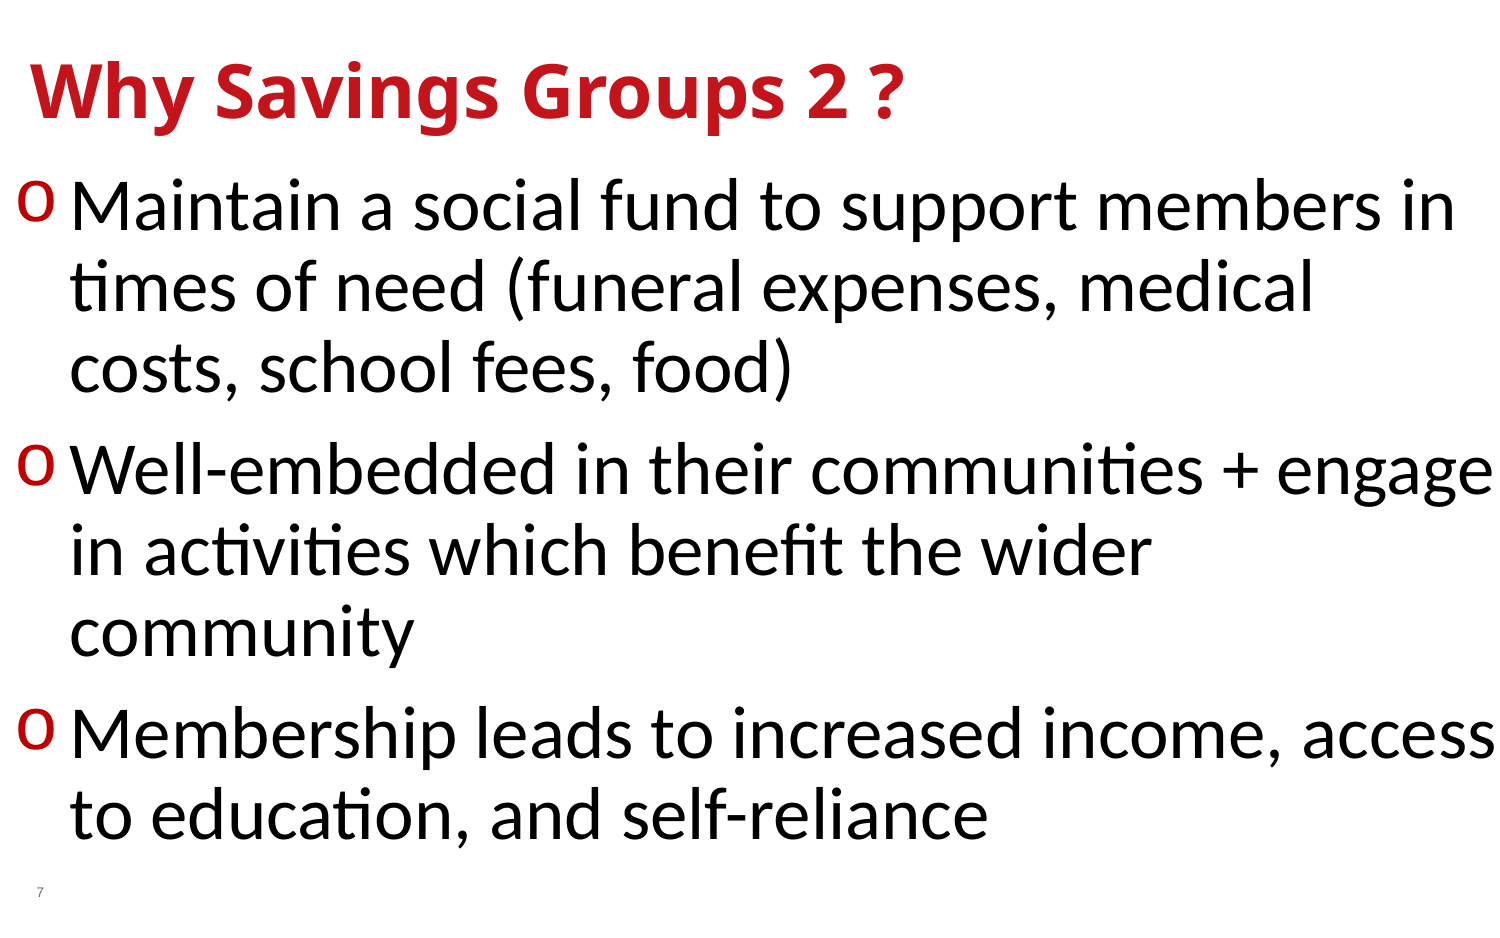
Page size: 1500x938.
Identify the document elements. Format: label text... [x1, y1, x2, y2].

list Maintain a social fund to support members in times of need (funeral expenses, medical costs, school fees, food) Well-embedded in their communities + engage in activities which benefit the wider community Membership leads to increased income, access to education, and self-reliance [13, 166, 1500, 733]
title Why Savings Groups 2 ? [13, 58, 1133, 139]
slide_number 7 [21, 876, 472, 937]
